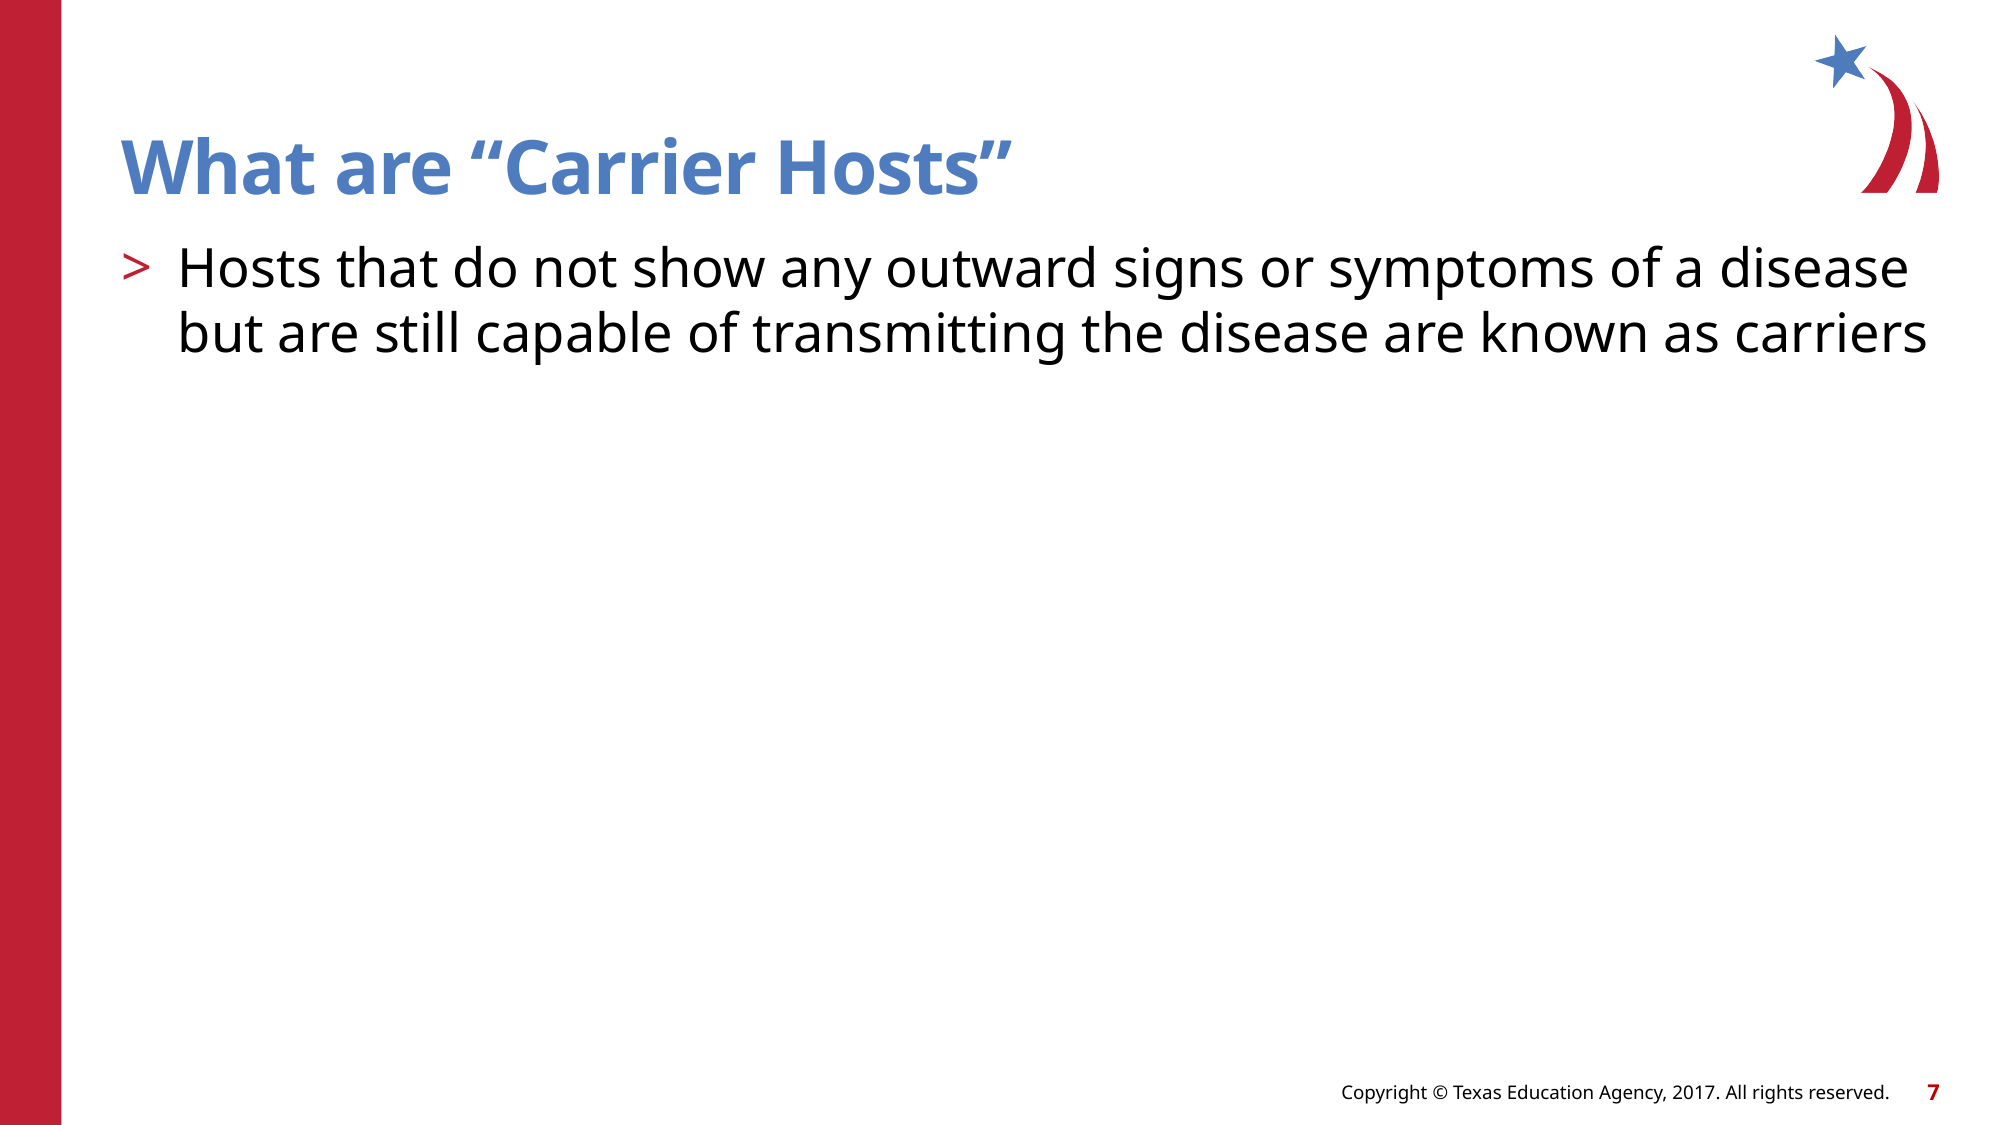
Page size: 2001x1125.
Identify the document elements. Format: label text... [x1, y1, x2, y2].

title What are “Carrier Hosts” [121, 66, 1772, 211]
picture [1814, 34, 1939, 193]
list Hosts that do not show any outward signs or symptoms of a disease but are still capable of transmitting the disease are known as carriers [121, 233, 1936, 1010]
